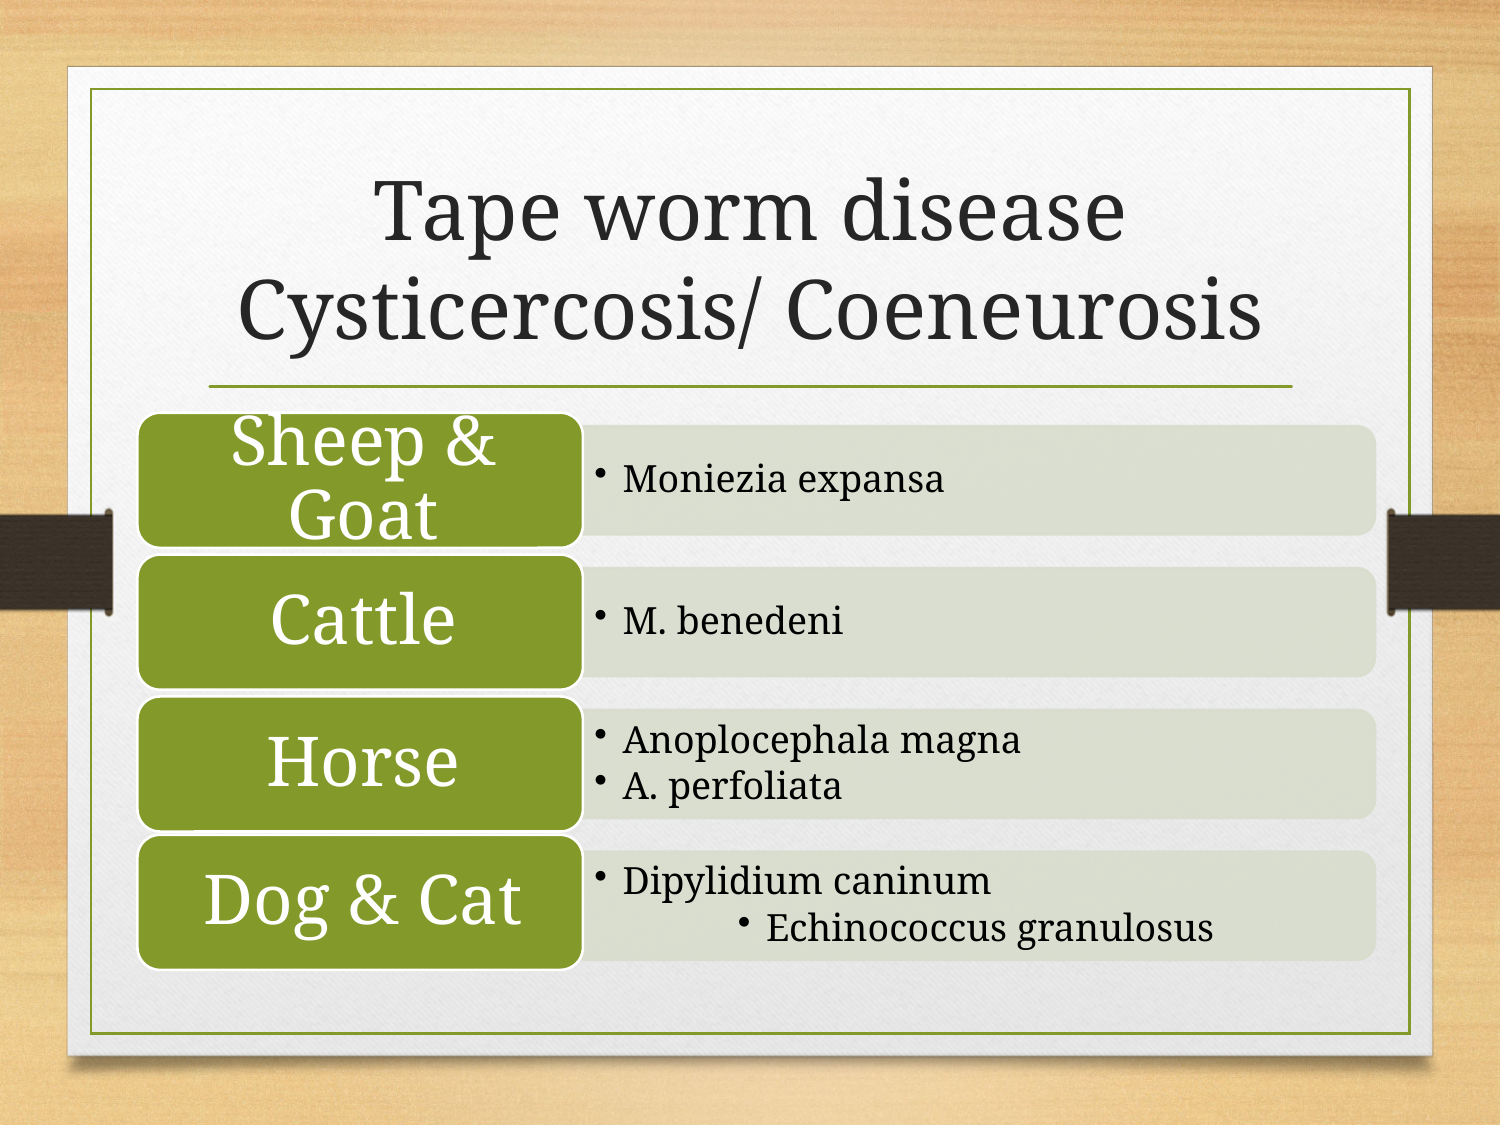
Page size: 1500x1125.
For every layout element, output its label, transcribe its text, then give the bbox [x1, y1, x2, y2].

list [137, 412, 1376, 974]
picture [0, 0, 1500, 1125]
title Tape worm disease Cysticercosis/ Coeneurosis [193, 150, 1309, 365]
